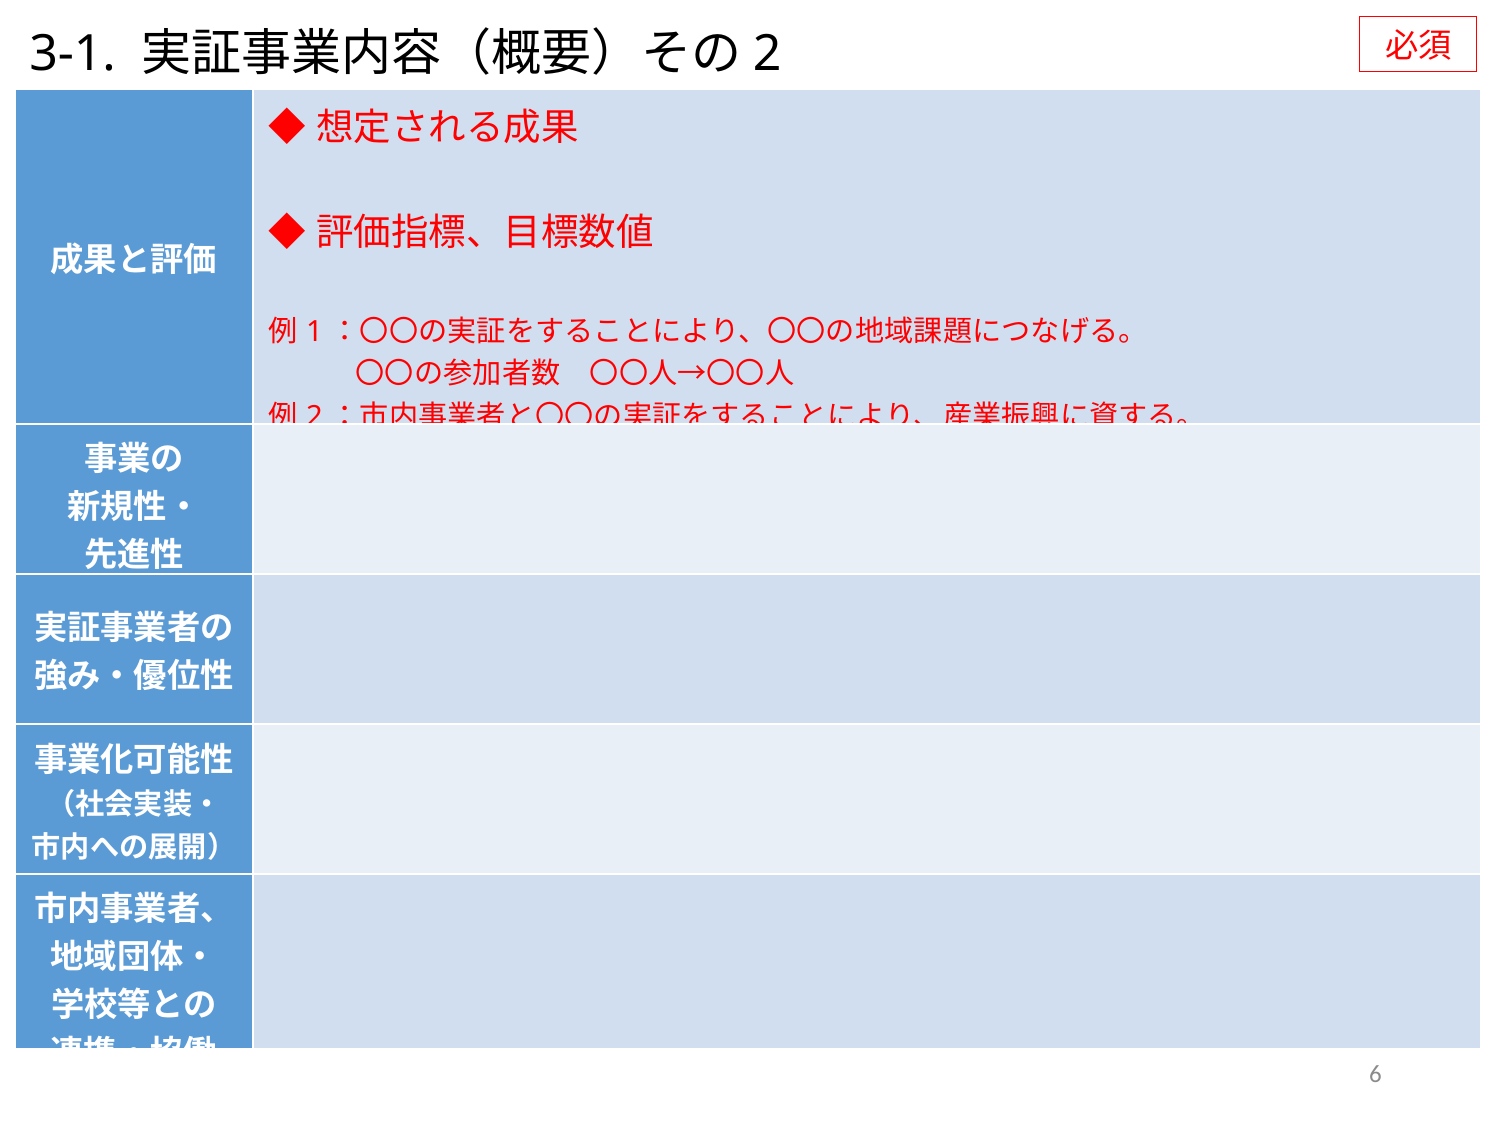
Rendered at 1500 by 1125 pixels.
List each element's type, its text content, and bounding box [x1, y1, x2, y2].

text_box 必須 [1359, 16, 1477, 72]
table_cell [254, 575, 1480, 723]
slide_number 6 [1059, 1050, 1397, 1103]
table_cell [254, 725, 1480, 873]
table_cell 事業の 新規性・ 先進性 [16, 425, 252, 573]
text_box 3-1. 実証事業内容（概要）その2 [14, 13, 1046, 88]
table_cell 事業化可能性 （社会実装・ 市内への展開） [16, 725, 252, 873]
table_header ◆想定される成果 ◆評価指標、目標数値 例1：〇〇の実証をすることにより、〇〇の地域課題につなげる。 〇〇の参加者数 〇〇人→〇〇人 例2：市内事業者と〇〇の実証をすることにより、産業振興に資する。 市内連携事業者 〇社 [254, 90, 1480, 423]
table_cell 実証事業者の強み・優位性 [16, 575, 252, 723]
table_cell [254, 875, 1480, 1048]
table_cell 市内事業者、 地域団体・ 学校等との 連携・協働 [16, 875, 252, 1048]
table_cell [254, 425, 1480, 573]
table_header 成果と評価 [16, 90, 252, 423]
